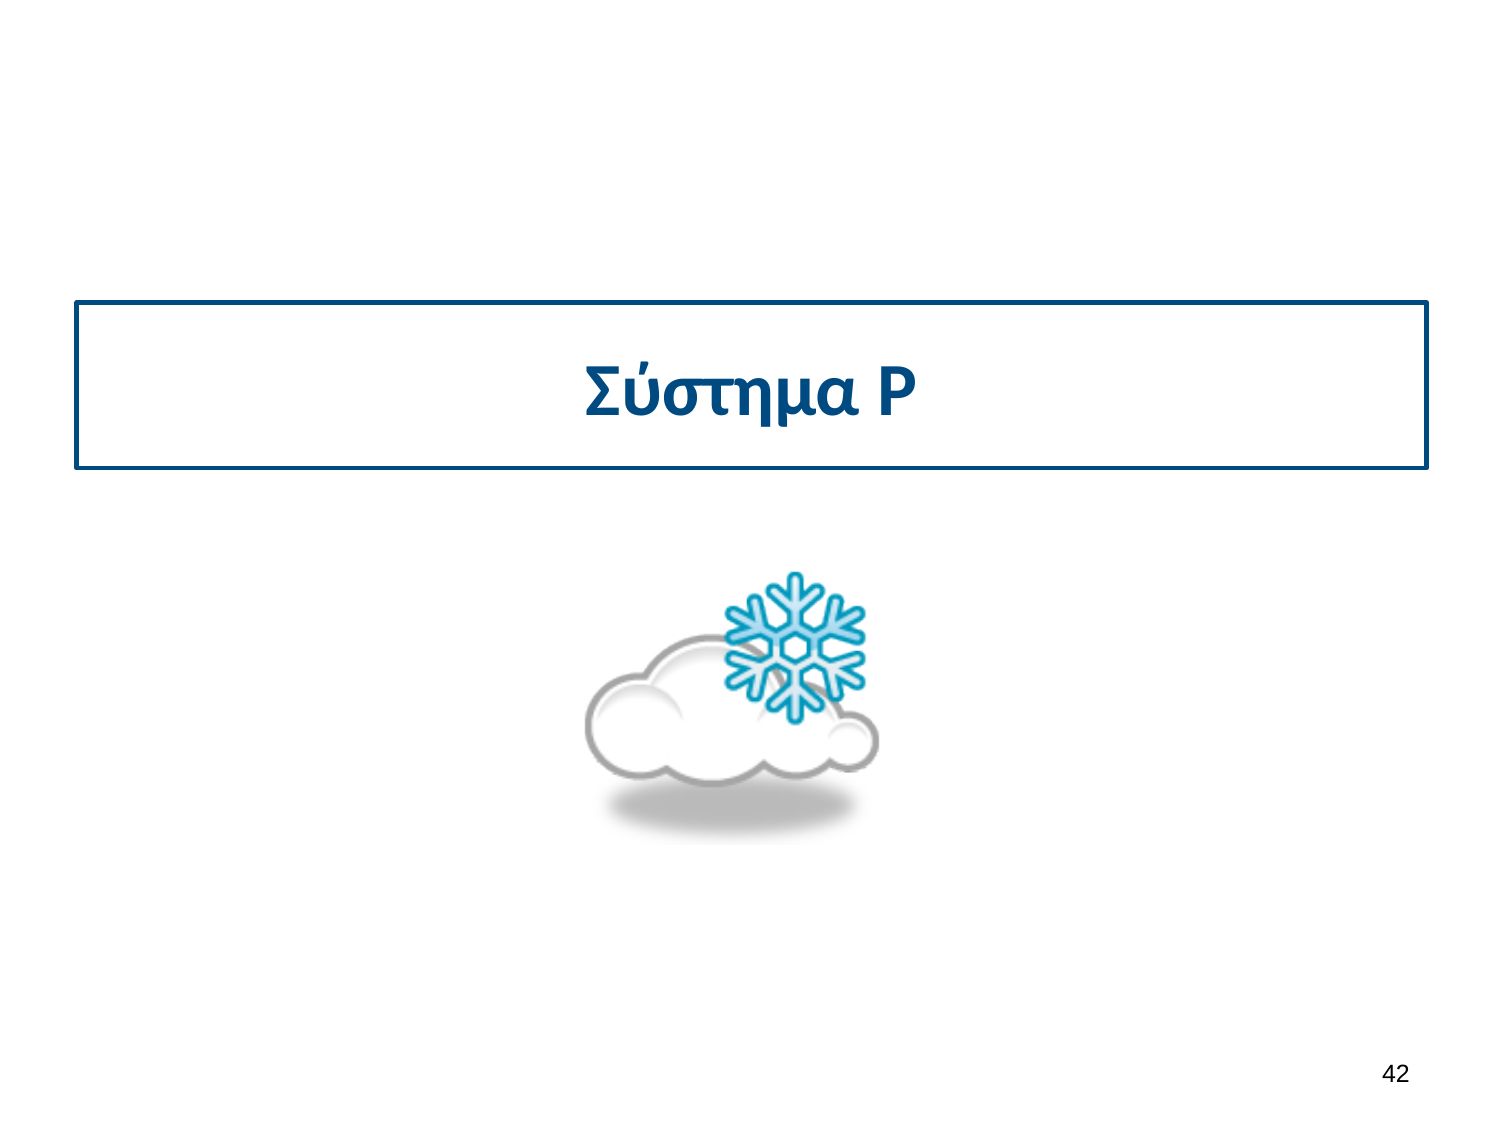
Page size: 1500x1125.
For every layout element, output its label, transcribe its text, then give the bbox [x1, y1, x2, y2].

slide_number 41 [1074, 1042, 1425, 1103]
picture [572, 538, 892, 845]
title Σύστημα P [76, 302, 1427, 468]
